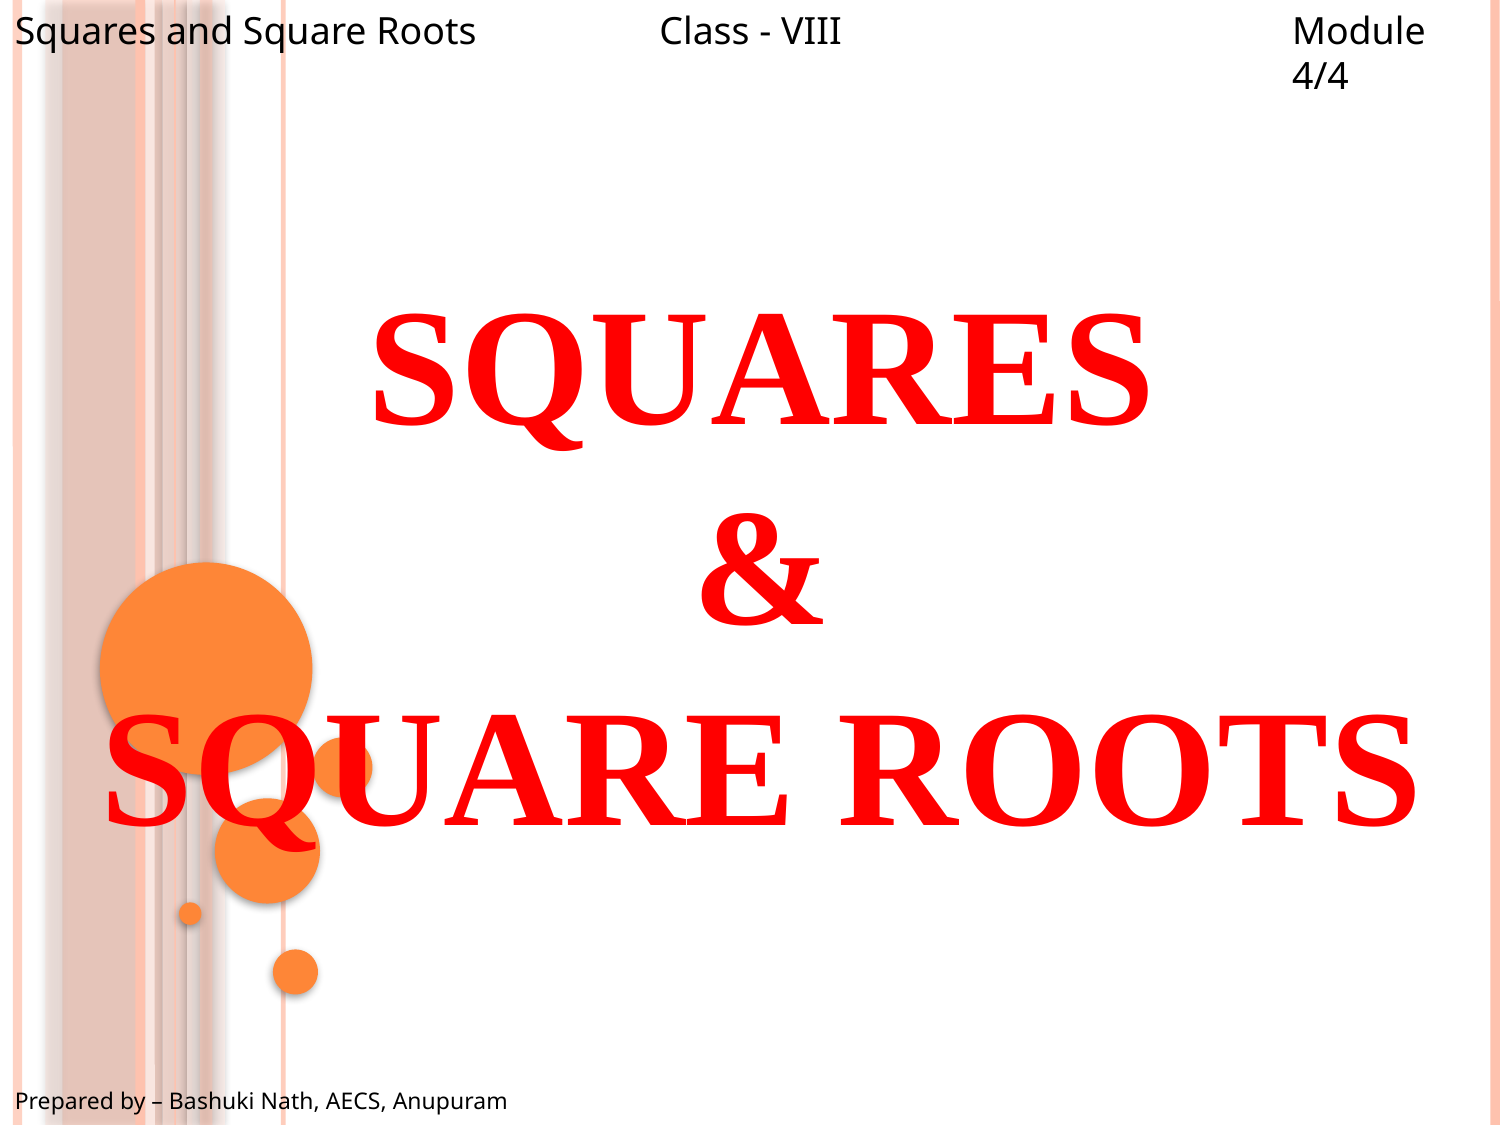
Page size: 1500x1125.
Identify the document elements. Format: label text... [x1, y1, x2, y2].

title SQUARES & SQUARE ROOTS [82, 222, 1442, 903]
text_box Squares and Square Roots [0, 0, 504, 60]
text_box Prepared by – Bashuki Nath, AECS, Anupuram [0, 1079, 539, 1122]
text_box Class - VIII [644, 0, 879, 60]
text_box Module 4/4 [1277, 0, 1500, 105]
